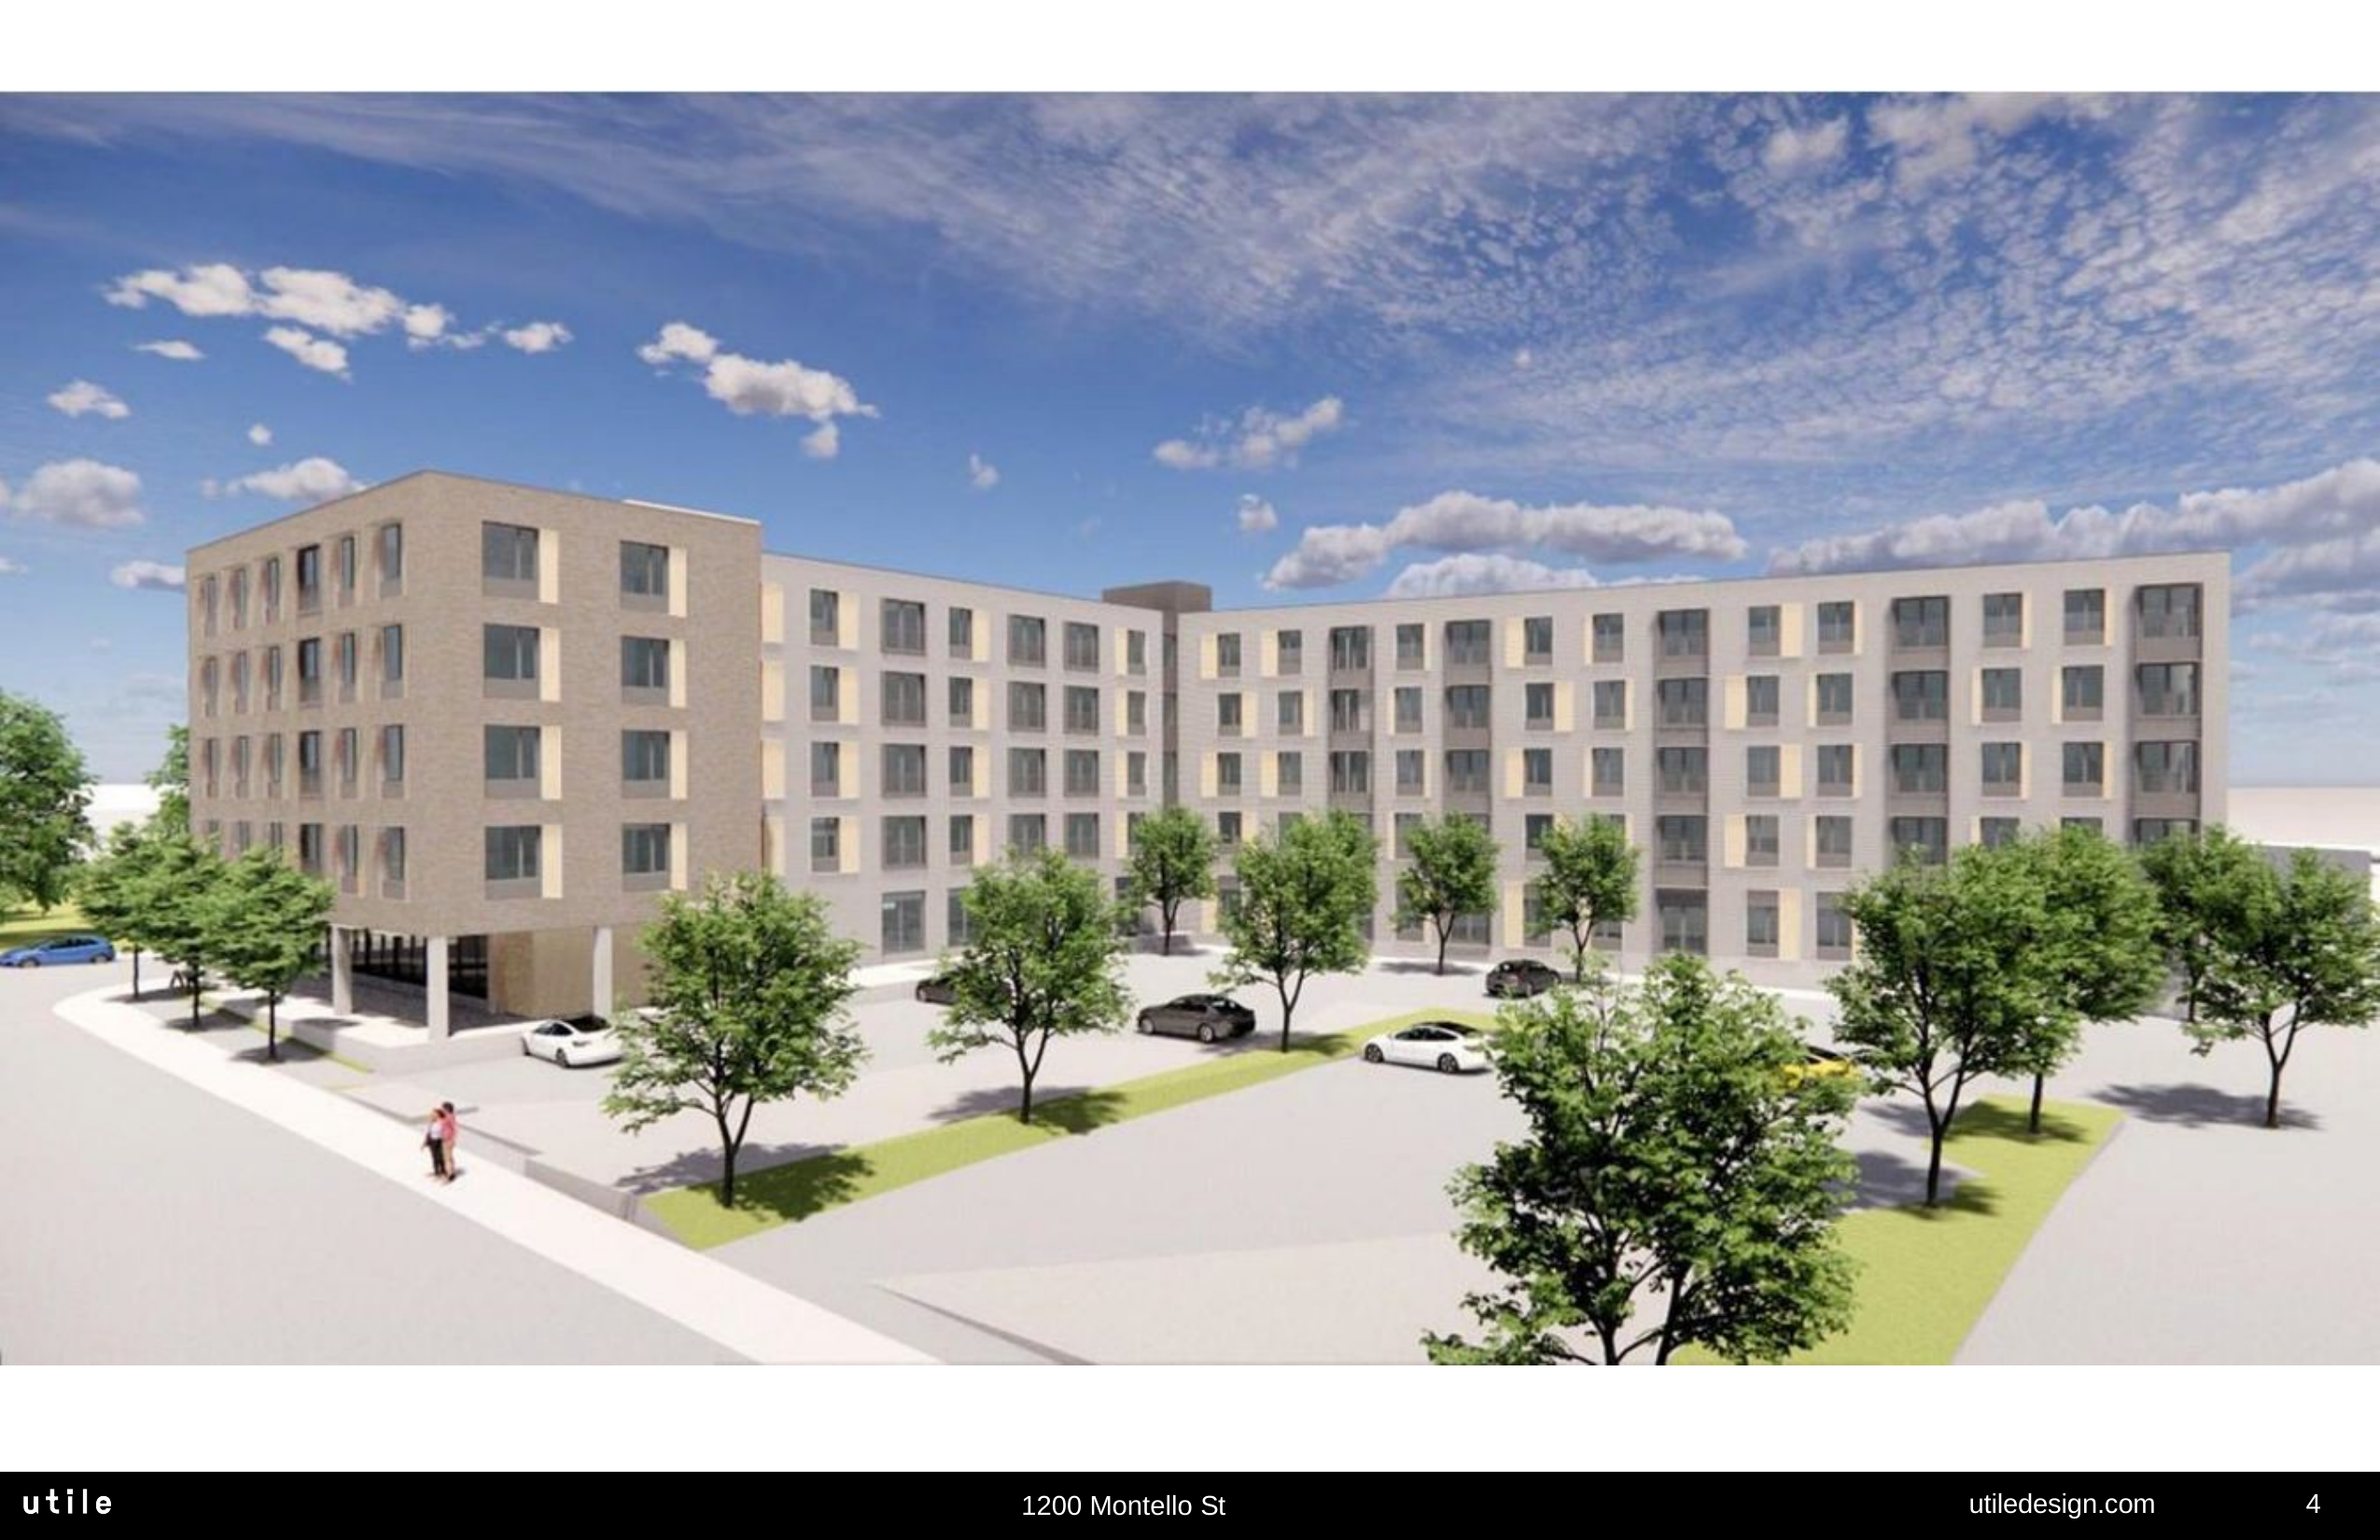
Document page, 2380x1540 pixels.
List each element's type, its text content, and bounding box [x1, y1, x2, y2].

picture [0, 91, 2380, 1365]
footer 1200 Montello St [1019, 1489, 1228, 1540]
slide_number utiledesign.com [1967, 1486, 2161, 1540]
picture [0, 1468, 140, 1534]
slide_number 1 [2300, 1486, 2330, 1540]
